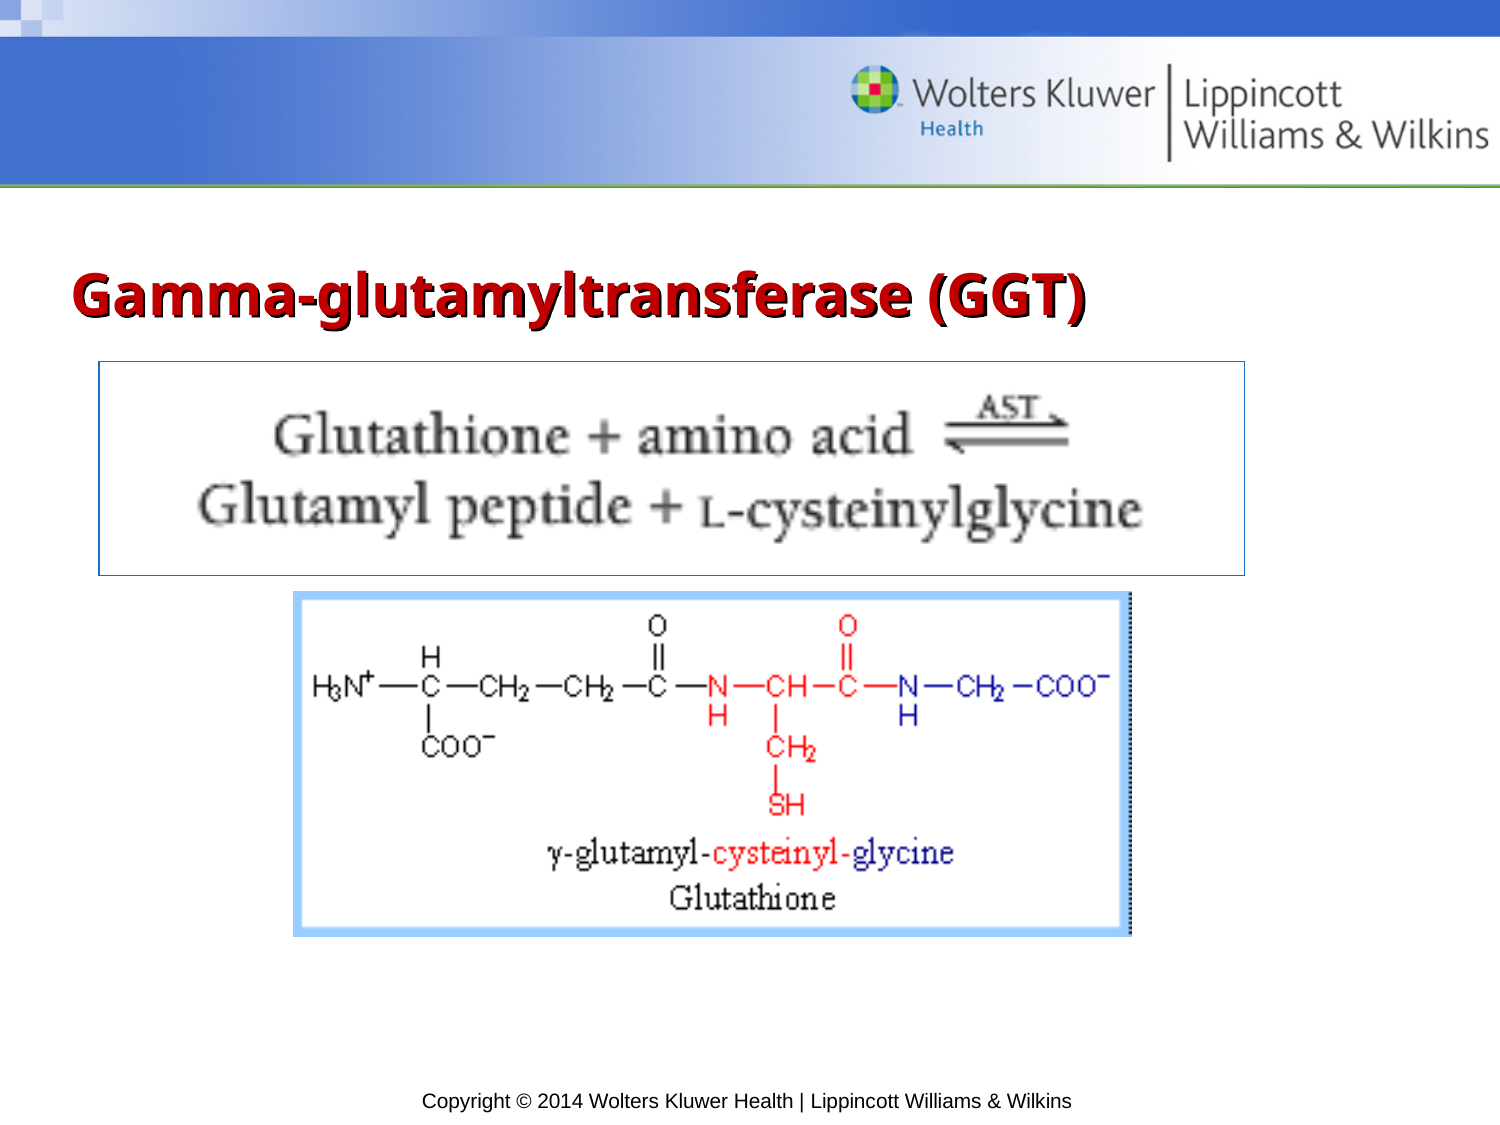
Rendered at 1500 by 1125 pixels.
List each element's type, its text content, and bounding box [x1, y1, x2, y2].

picture [99, 362, 1244, 576]
title Gamma-glutamyltransferase (GGT) [70, 265, 1469, 329]
picture [293, 591, 1132, 937]
picture [0, 0, 1500, 188]
